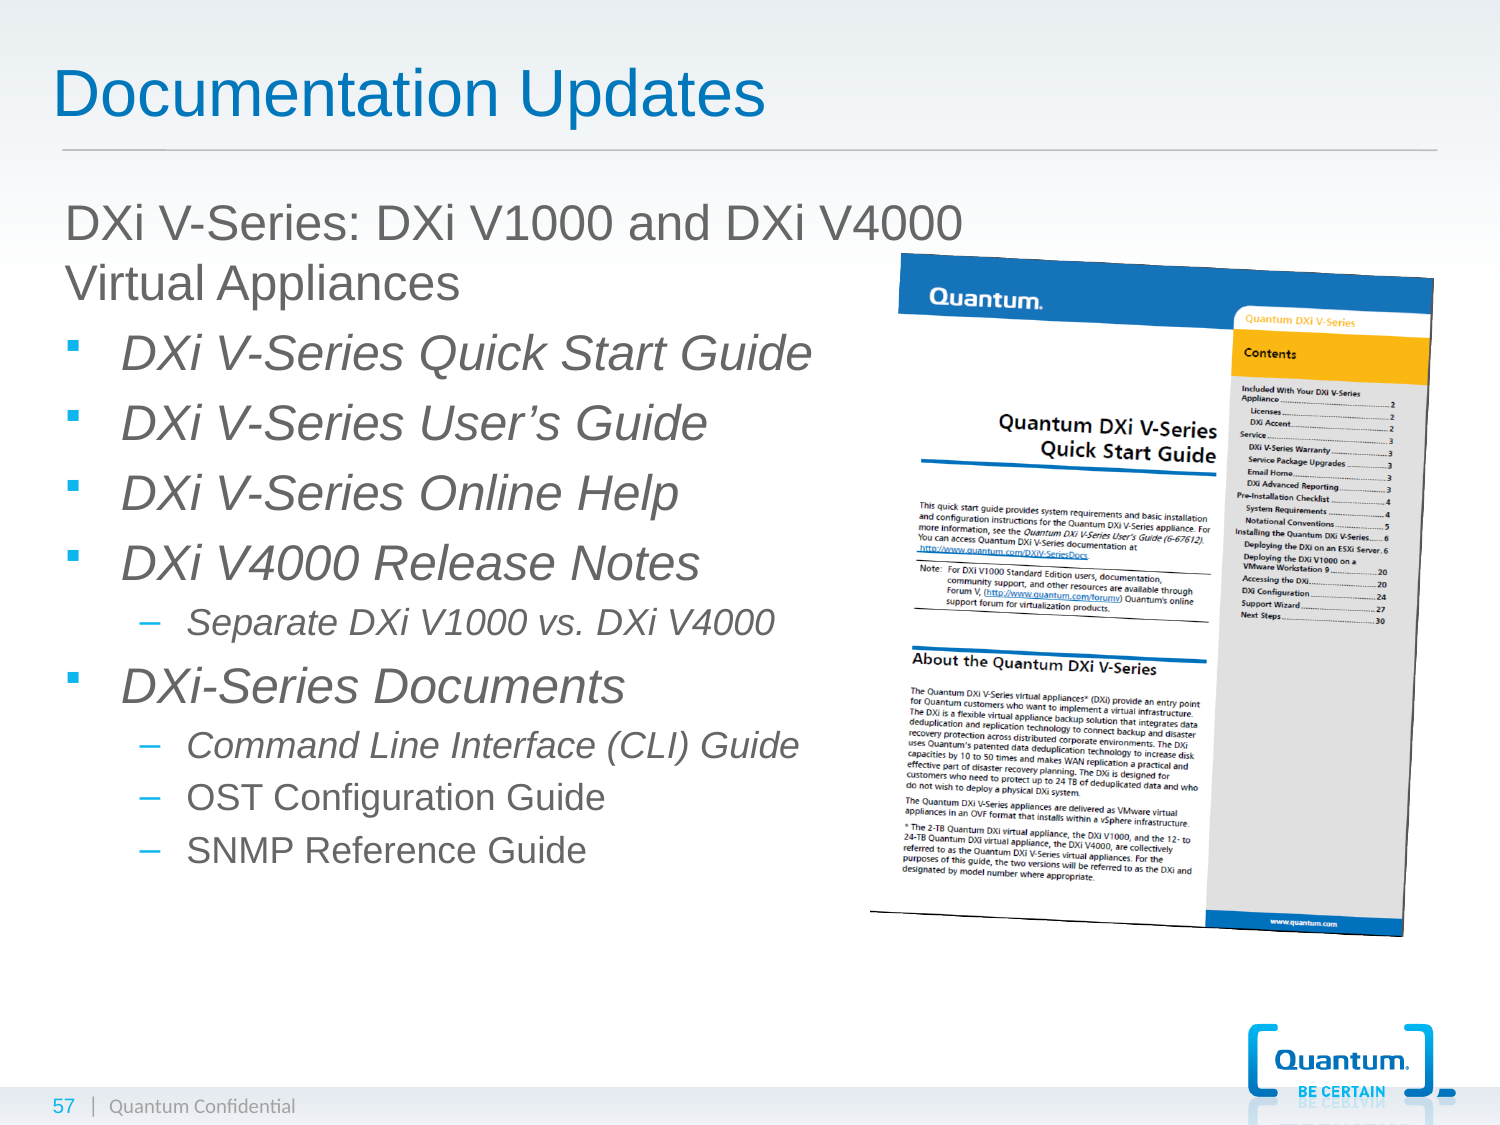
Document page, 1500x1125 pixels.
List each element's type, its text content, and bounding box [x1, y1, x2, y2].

picture [1240, 1012, 1463, 1125]
list DXi V-Series: DXi V1000 and DXi V4000 Virtual Appliances DXi V-Series Quick Start Guide DXi V-Series User’s Guide DXi V-Series Online Help DXi V4000 Release Notes Separate DXi V1000 vs. DXi V4000 DXi-Series Documents Command Line Interface (CLI) Guide OST Configuration Guide SNMP Reference Guide [49, 182, 1454, 939]
slide_number 57 [37, 1085, 114, 1125]
picture [870, 253, 1434, 937]
title Documentation Updates [37, 37, 1313, 143]
